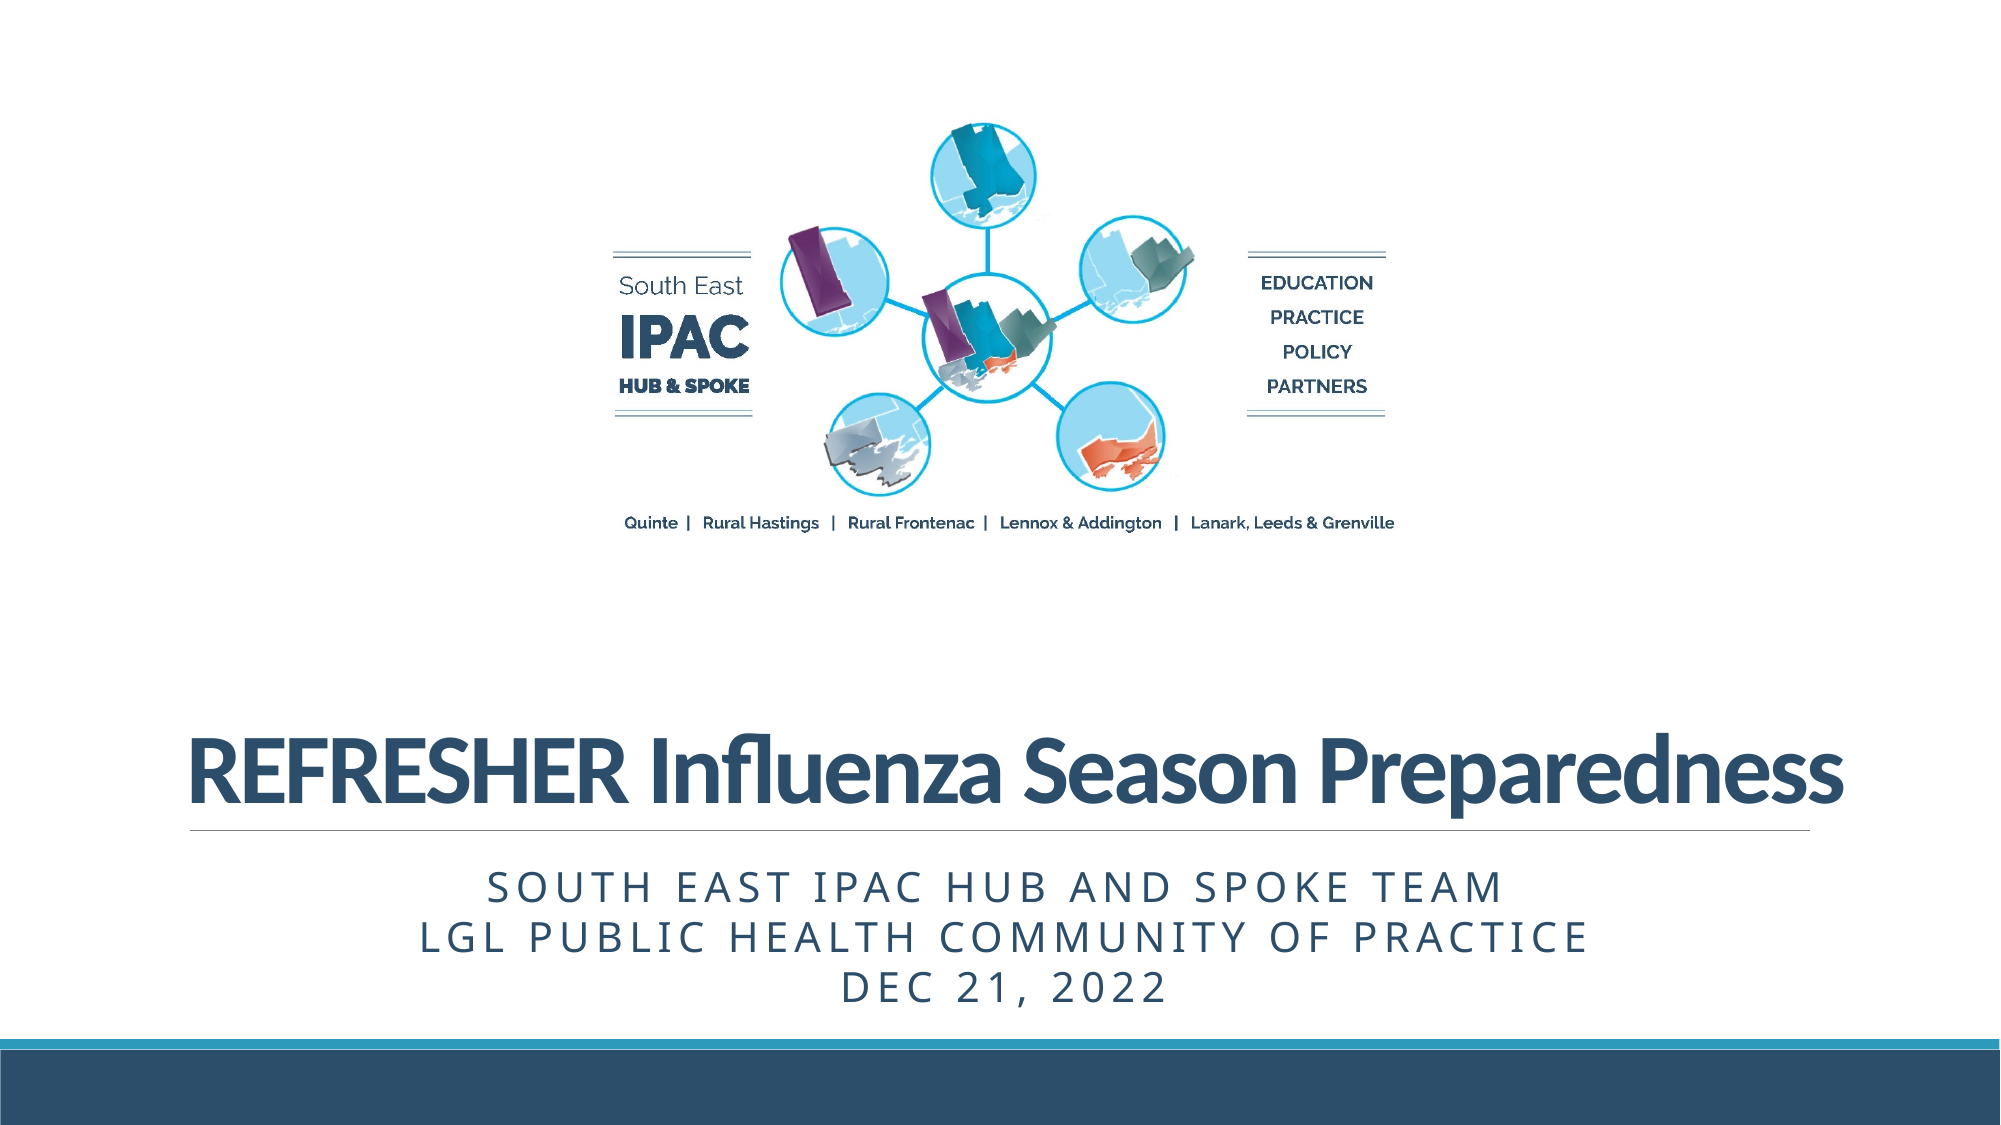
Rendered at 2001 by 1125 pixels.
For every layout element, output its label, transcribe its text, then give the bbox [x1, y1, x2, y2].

picture [585, 108, 1441, 590]
title REFRESHER Influenza Season Preparedness [145, 679, 1888, 832]
list South East IPAC Hub and Spoke Team LGL Public Health Community of Practice Dec 21, 2022 [196, 852, 1810, 1022]
